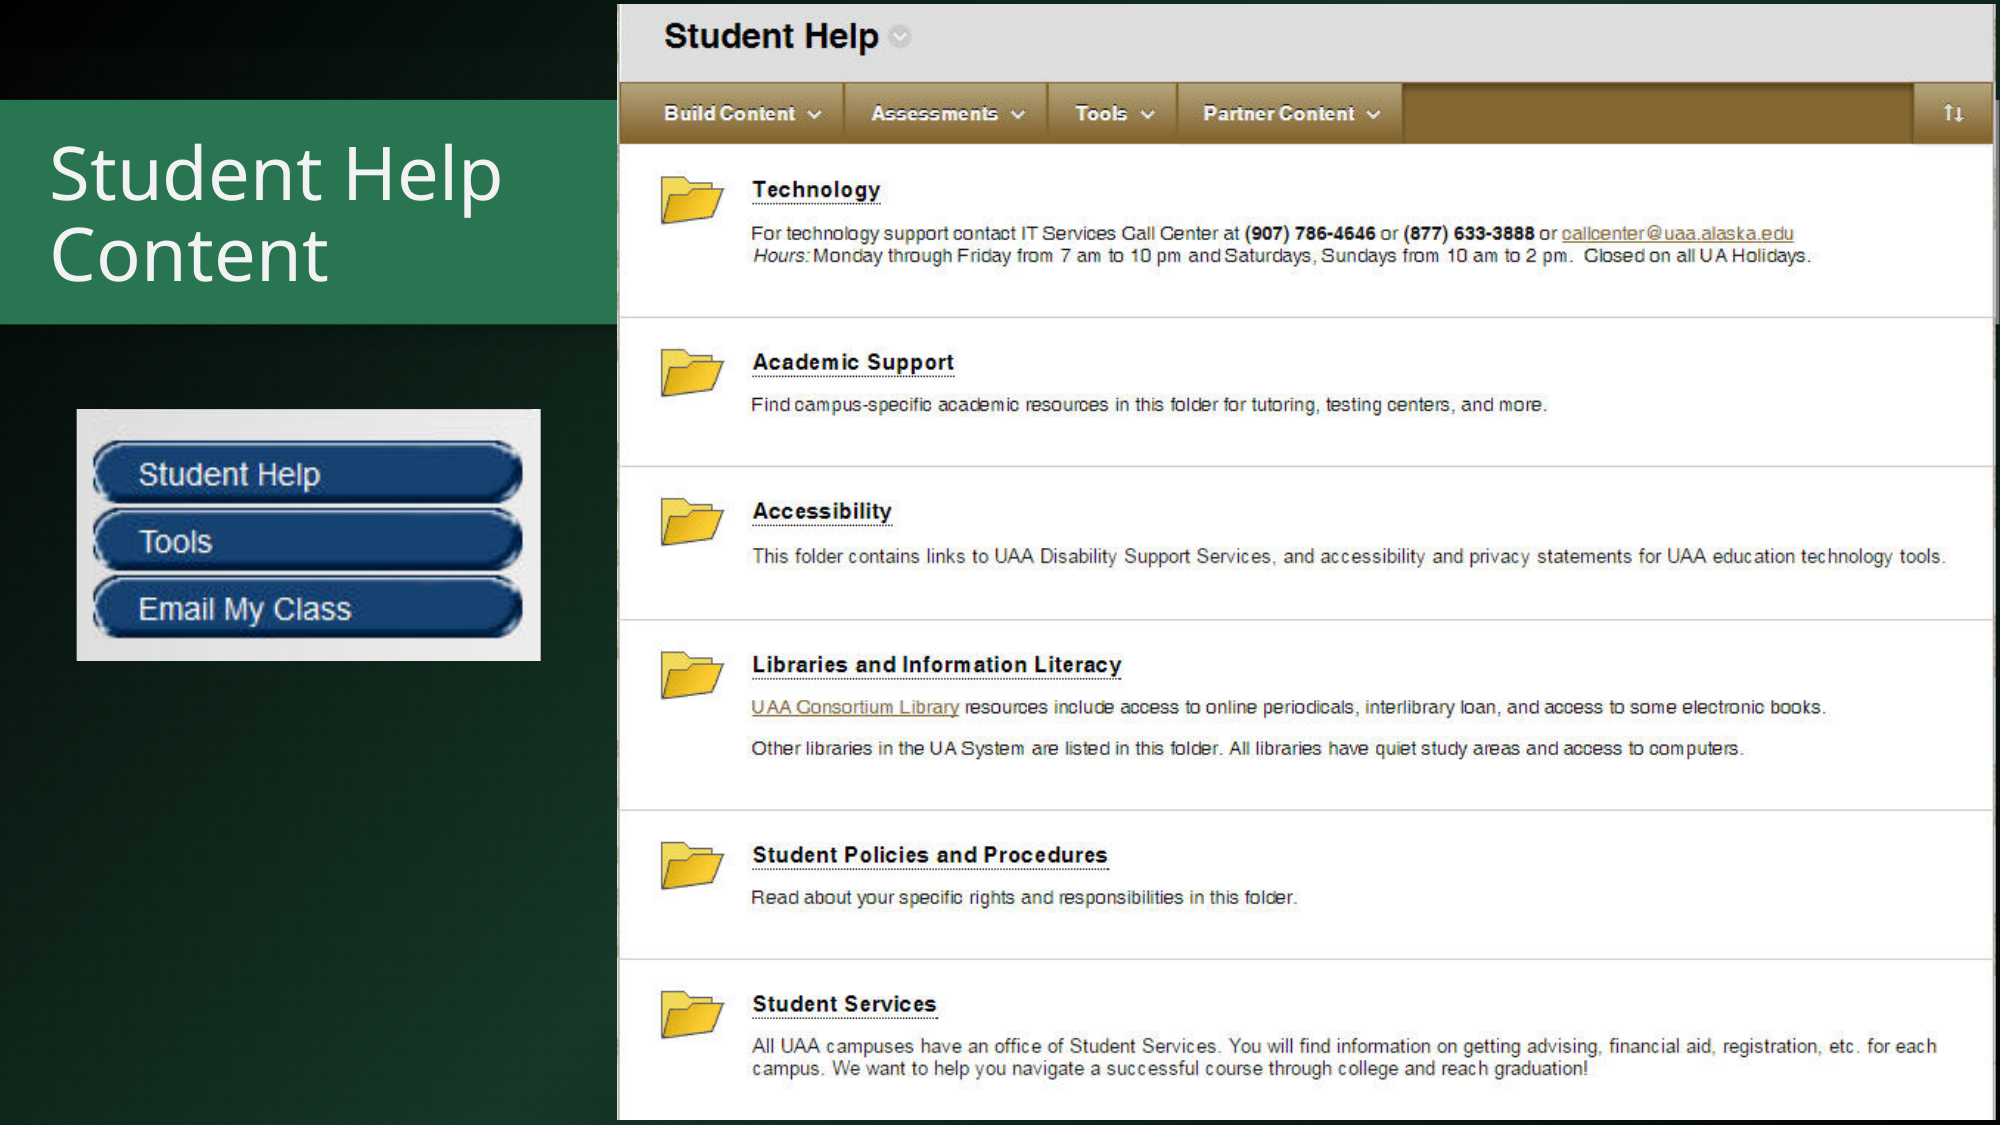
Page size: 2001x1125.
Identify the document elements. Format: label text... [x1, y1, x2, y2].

title Student Help Content [34, 128, 616, 306]
picture [0, 4, 2000, 1120]
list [76, 409, 541, 661]
slide_number 7 [1749, 1120, 1939, 1125]
